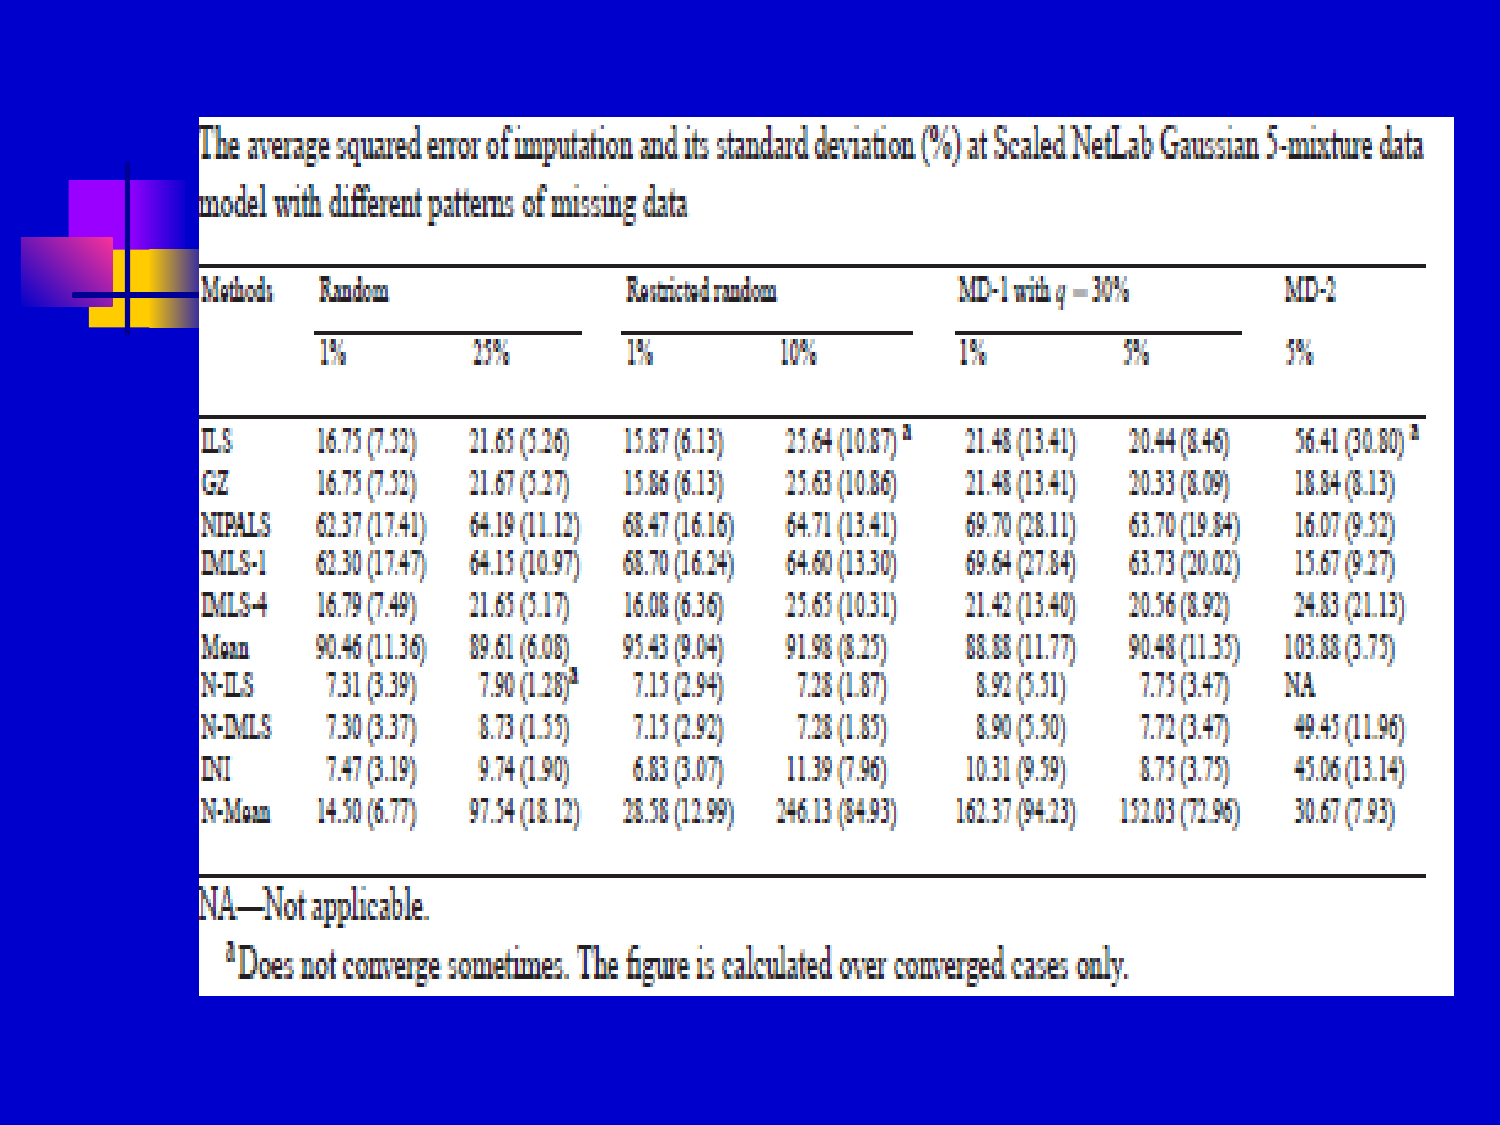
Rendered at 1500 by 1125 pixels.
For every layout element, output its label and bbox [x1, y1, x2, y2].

picture [198, 116, 1454, 997]
